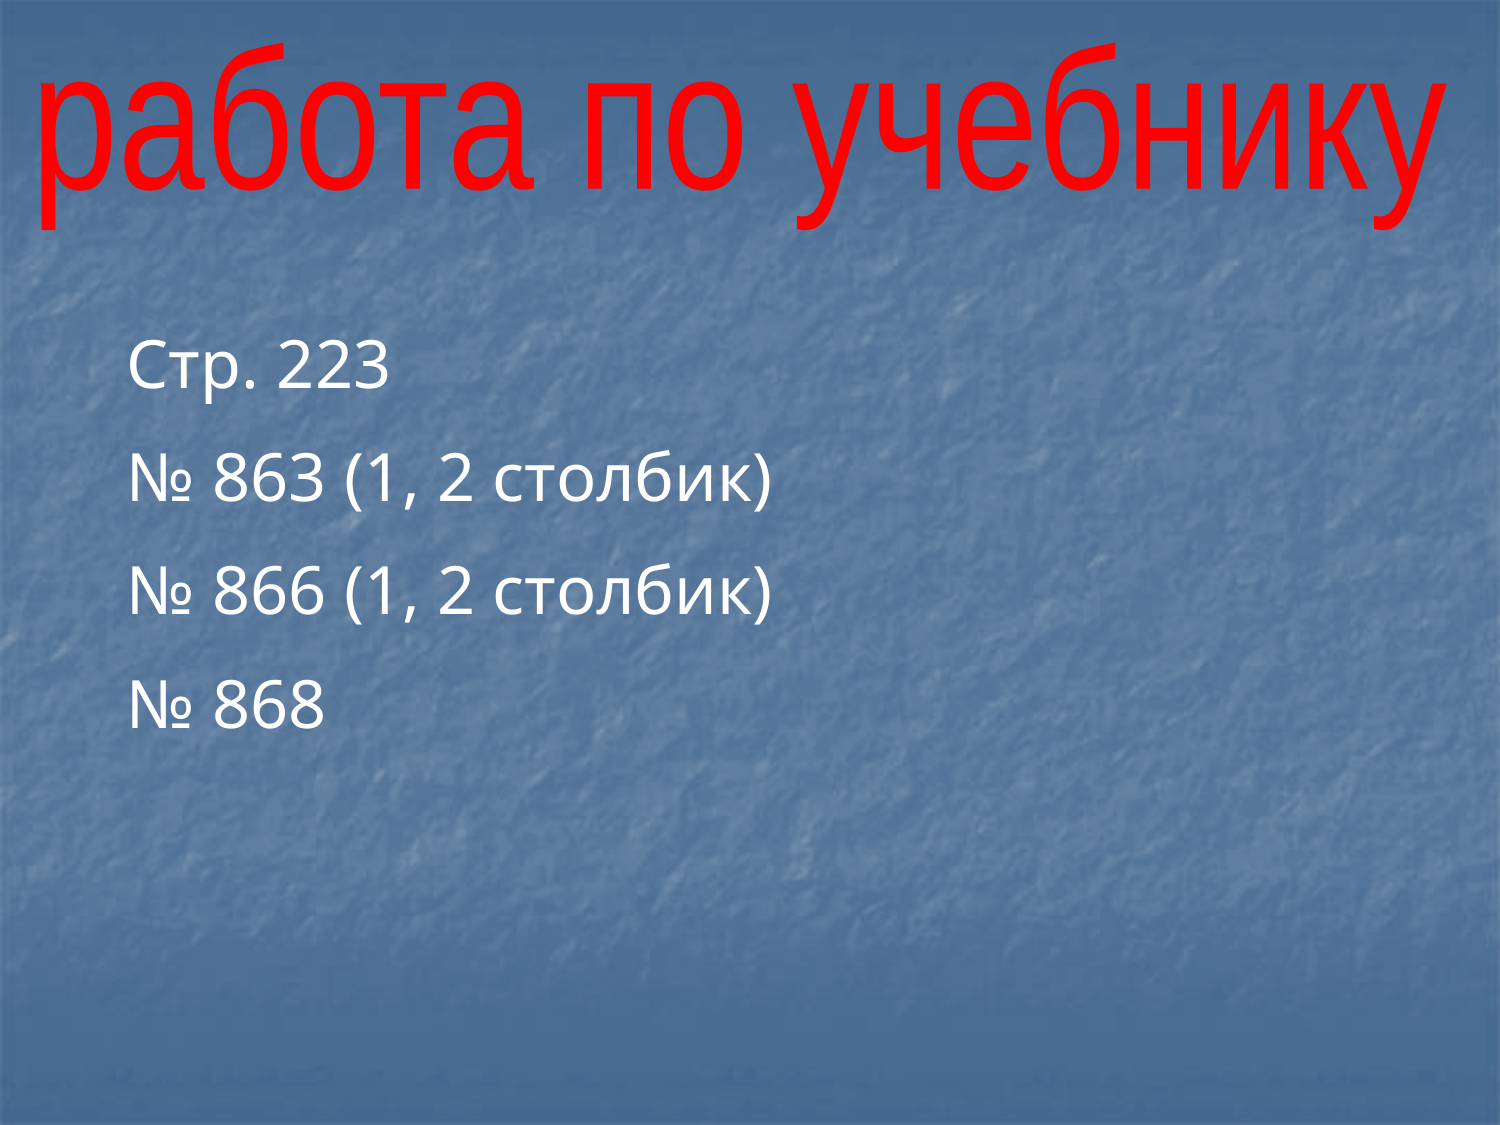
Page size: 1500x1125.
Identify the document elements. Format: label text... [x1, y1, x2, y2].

text_box Стр. 223 № 863 (1, 2 столбик) № 866 (1, 2 столбик) № 868 [112, 314, 1400, 749]
